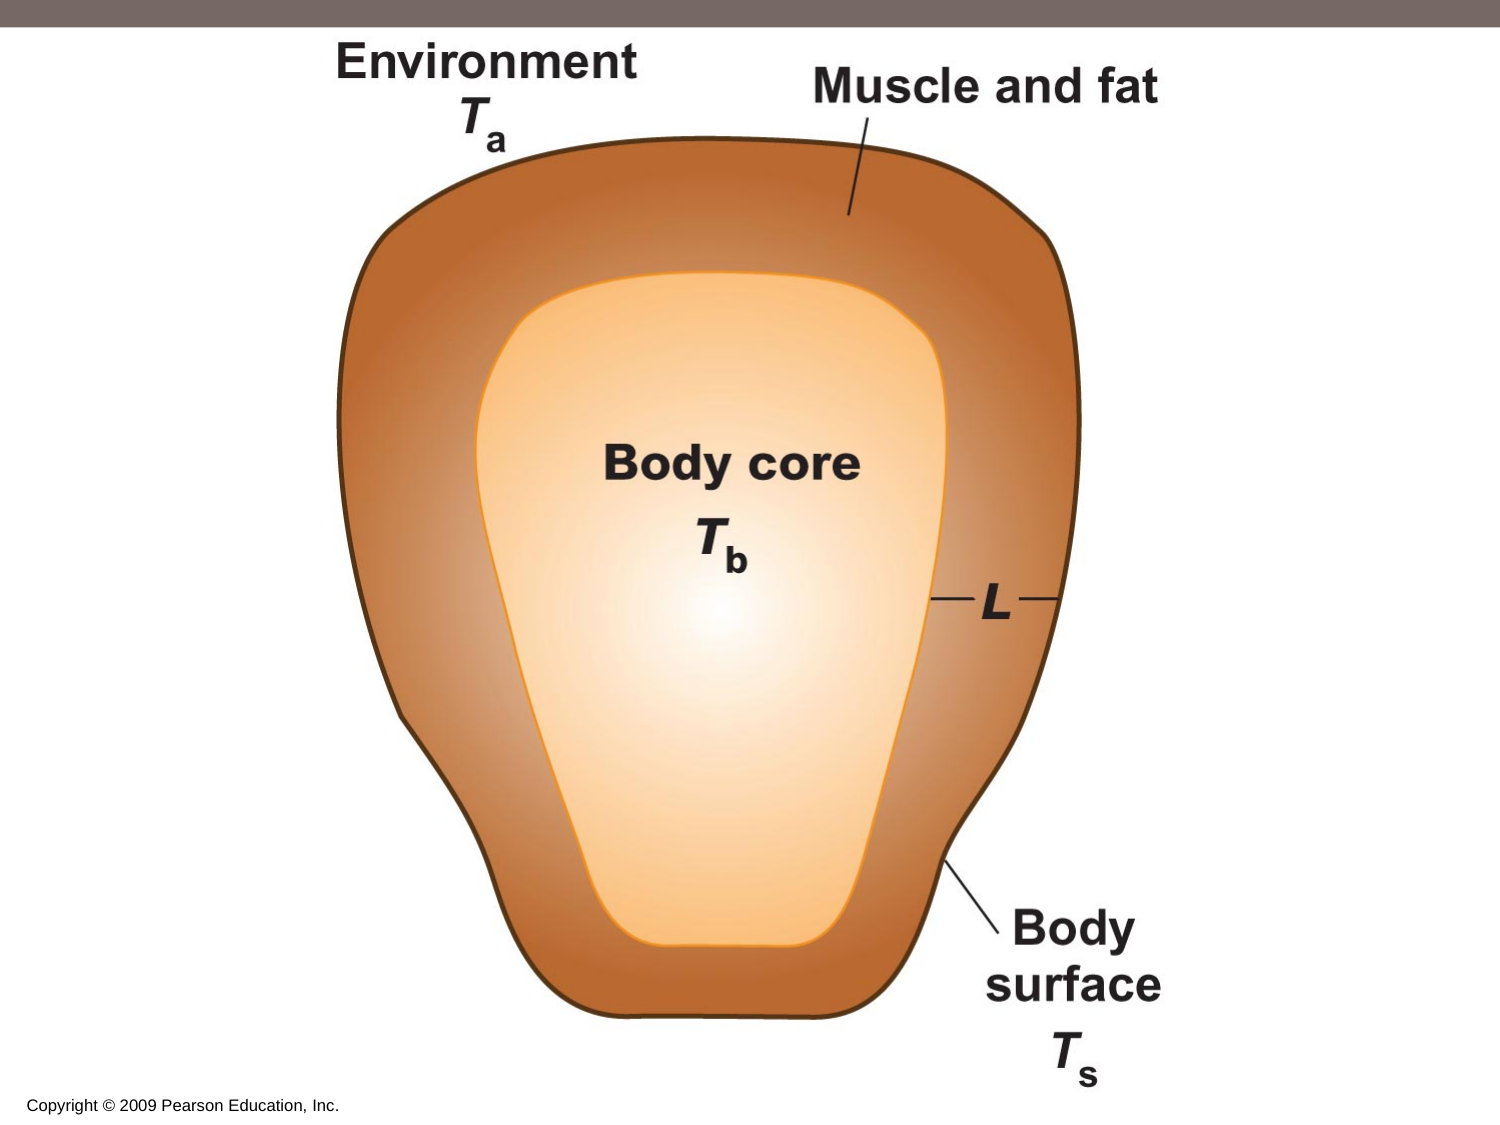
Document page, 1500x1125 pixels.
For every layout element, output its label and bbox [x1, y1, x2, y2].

picture [332, 36, 1168, 1093]
